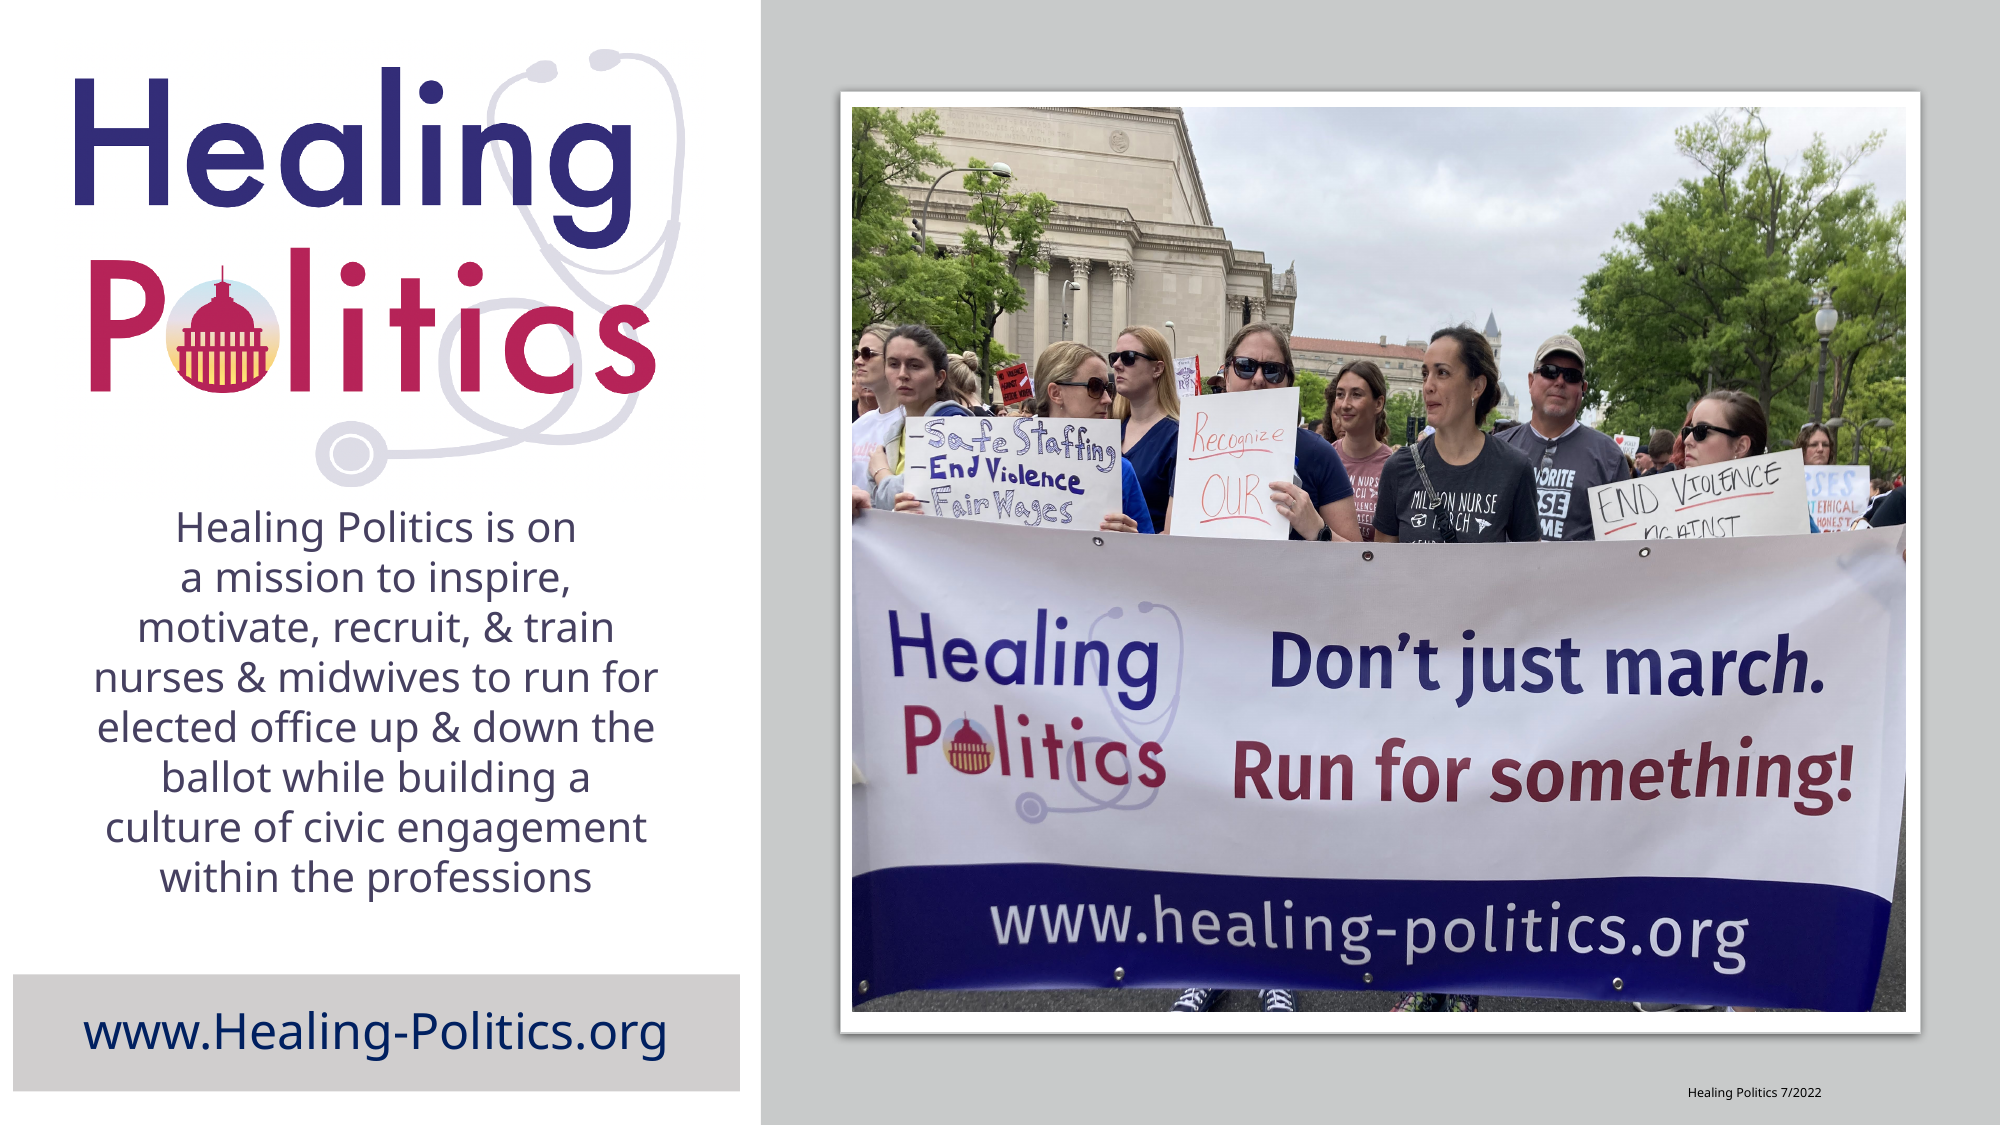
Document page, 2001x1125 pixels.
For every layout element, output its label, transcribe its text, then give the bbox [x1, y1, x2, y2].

text_box [760, 0, 2000, 1125]
text_box Healing Politics 7/2022 [1669, 1073, 1906, 1109]
picture [53, 38, 706, 502]
text_box [839, 90, 1922, 1034]
text_box Healing Politics is on a mission to inspire, motivate, recruit, & train nurses & midwives to run for elected office up & down the ballot while building a culture of civic engagement within the professions [75, 502, 678, 964]
picture [852, 107, 1906, 1012]
title www.Healing-Politics.org [13, 974, 740, 1092]
